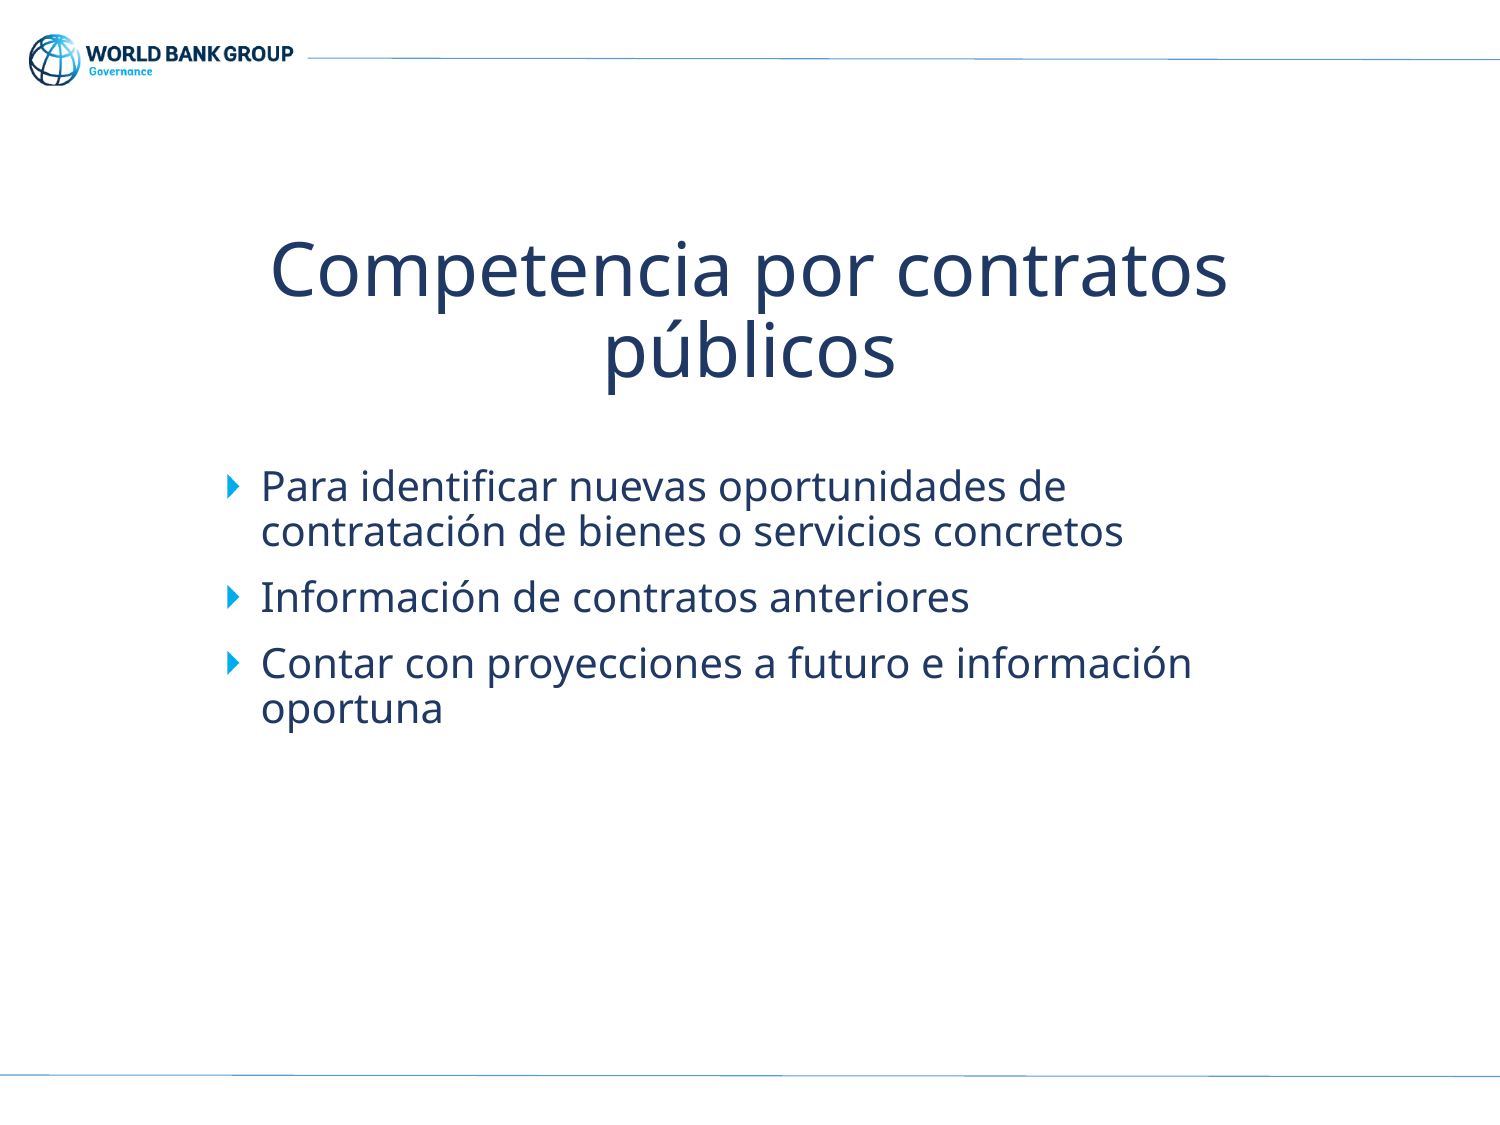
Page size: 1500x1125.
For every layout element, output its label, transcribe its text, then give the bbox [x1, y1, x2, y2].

picture [223, 647, 242, 677]
picture [223, 581, 242, 611]
picture [223, 470, 242, 501]
picture [25, 29, 296, 90]
title Competencia por contratos públicos [103, 203, 1397, 422]
list Para identificar nuevas oportunidades de contratación de bienes o servicios concretos Información de contratos anteriores Contar con proyecciones a futuro e información oportuna [208, 457, 1339, 1034]
